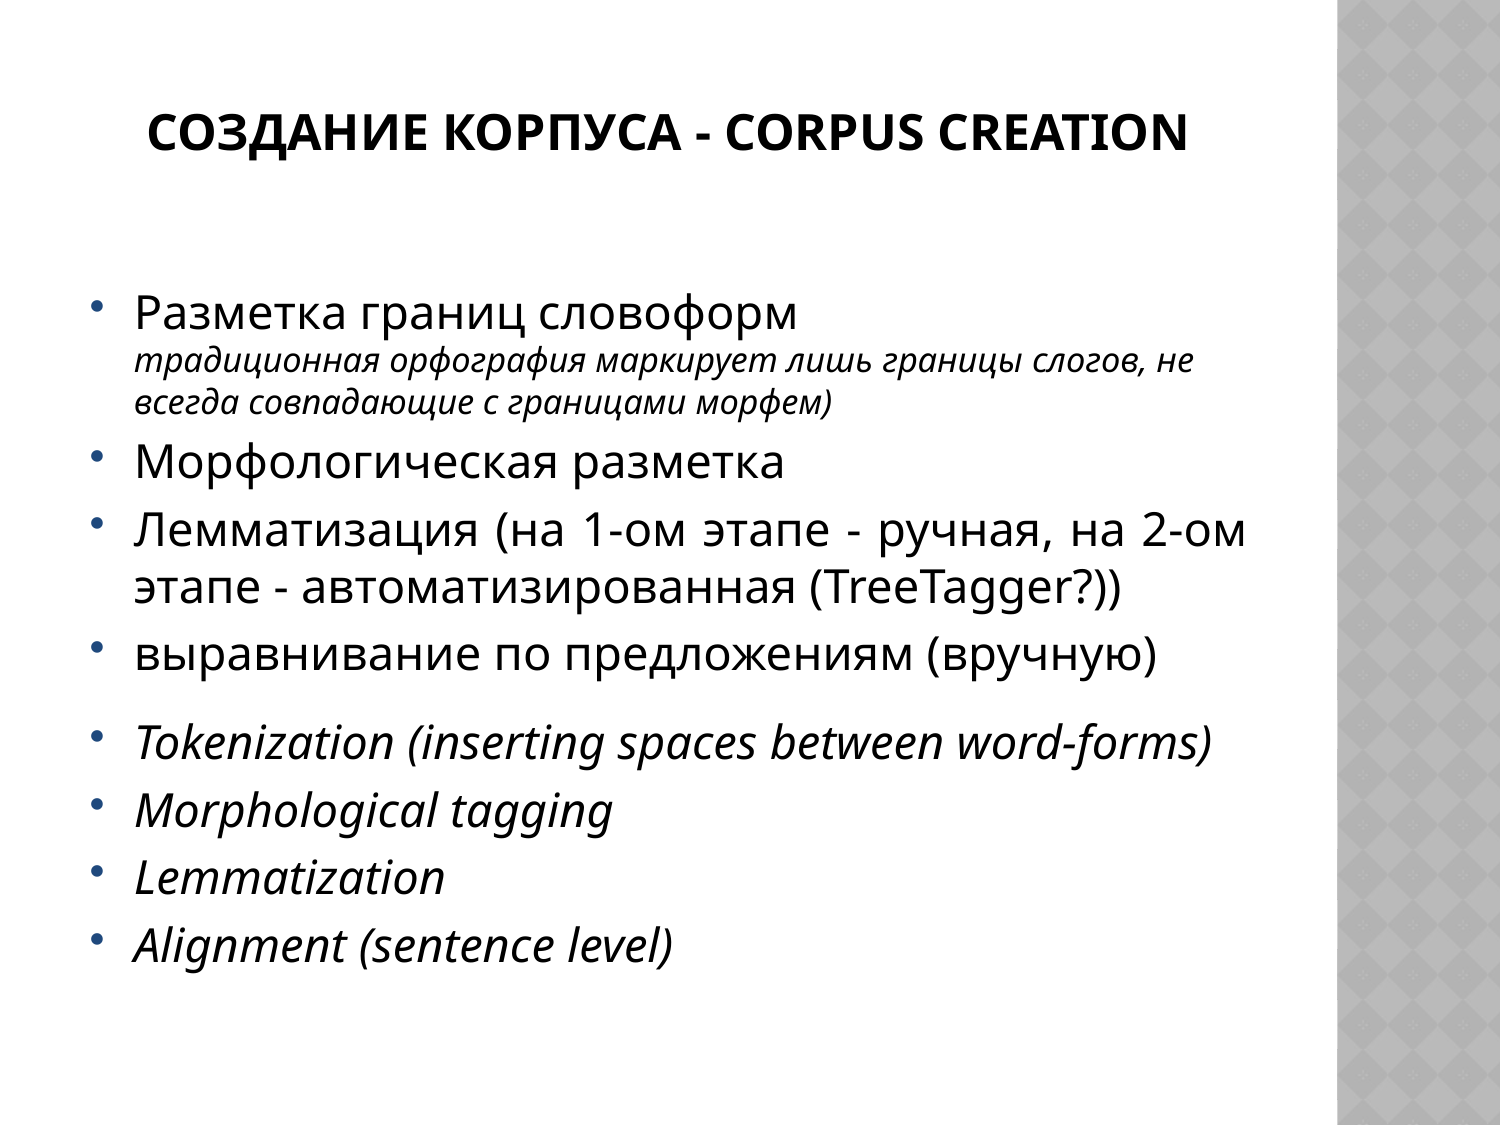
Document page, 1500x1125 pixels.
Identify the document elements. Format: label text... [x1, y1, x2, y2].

title Создание корпуса - corpus creation [75, 52, 1263, 161]
list Разметка границ словоформ традиционная орфография маркирует лишь границы слогов, не всегда совпадающие с границами морфем) Морфологическая разметка Лемматизация (на 1-ом этапе - ручная, на 2-ом этапе - автоматизированная (TreeTagger?)) выравнивание по предложениям (вручную) Tokenization (inserting spaces between word-forms) Morphological tagging Lemmatization Alignment (sentence level) [76, 196, 1265, 992]
